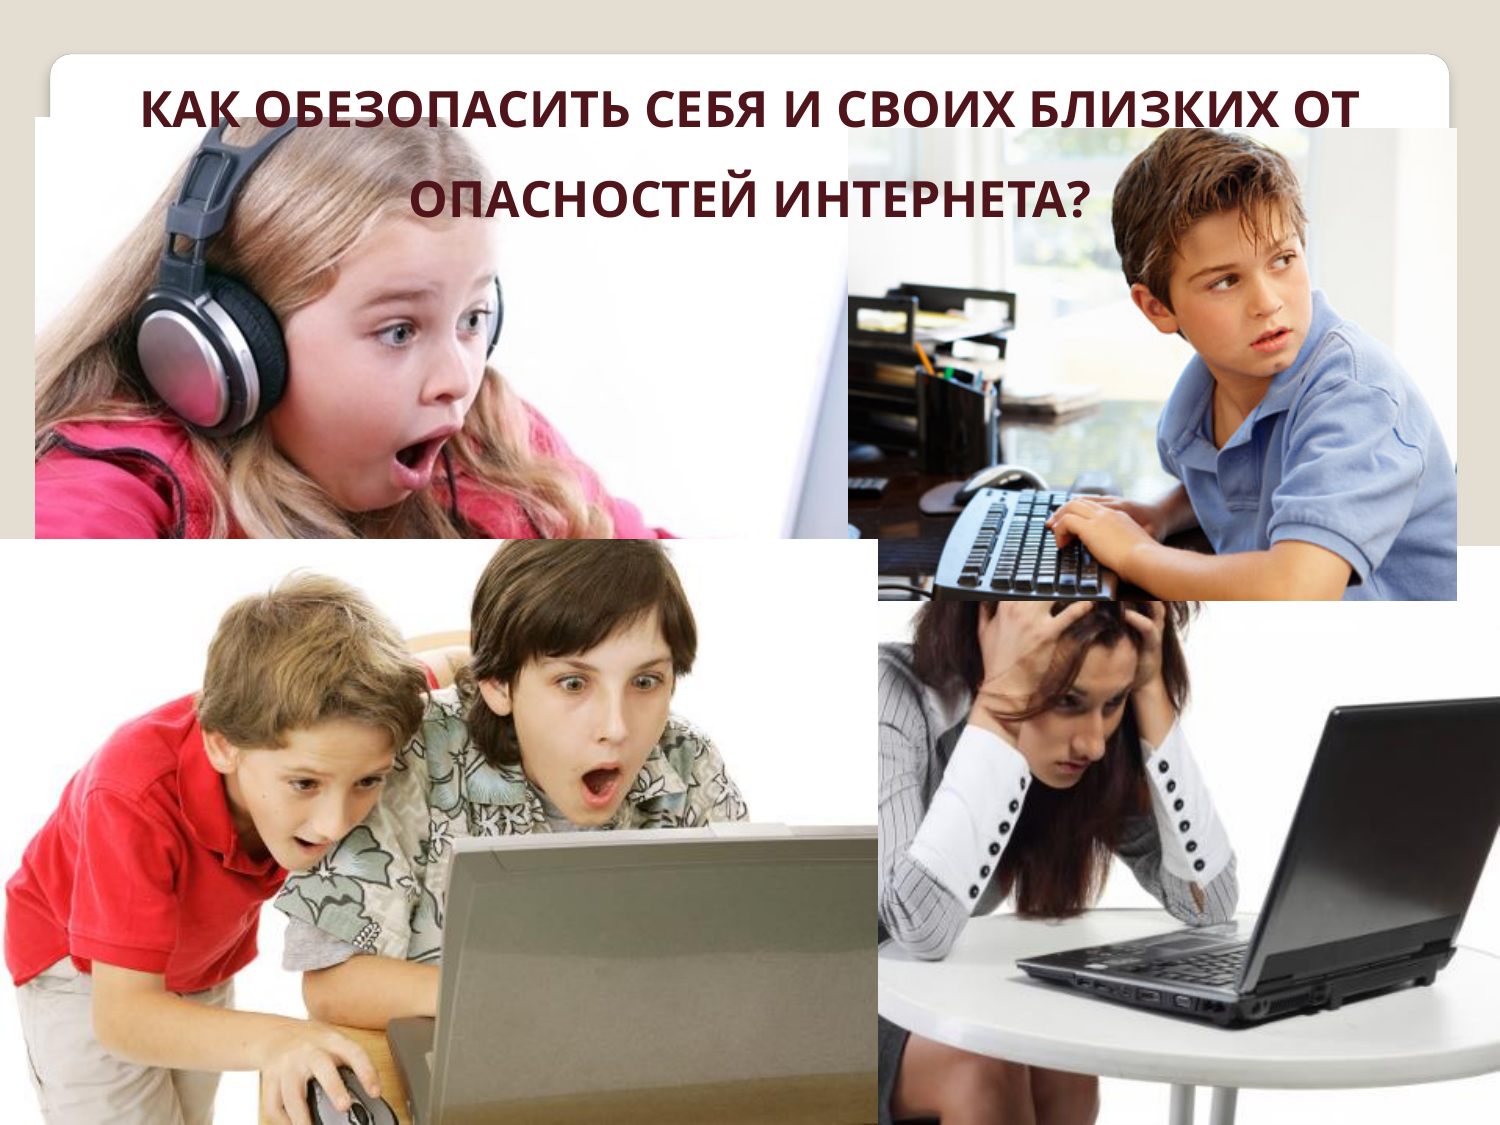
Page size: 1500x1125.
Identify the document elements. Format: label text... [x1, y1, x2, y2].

picture [0, 116, 1500, 1125]
text_box Как обезопасить себя и своих близких от опасностей Интернета? [0, 40, 1500, 236]
